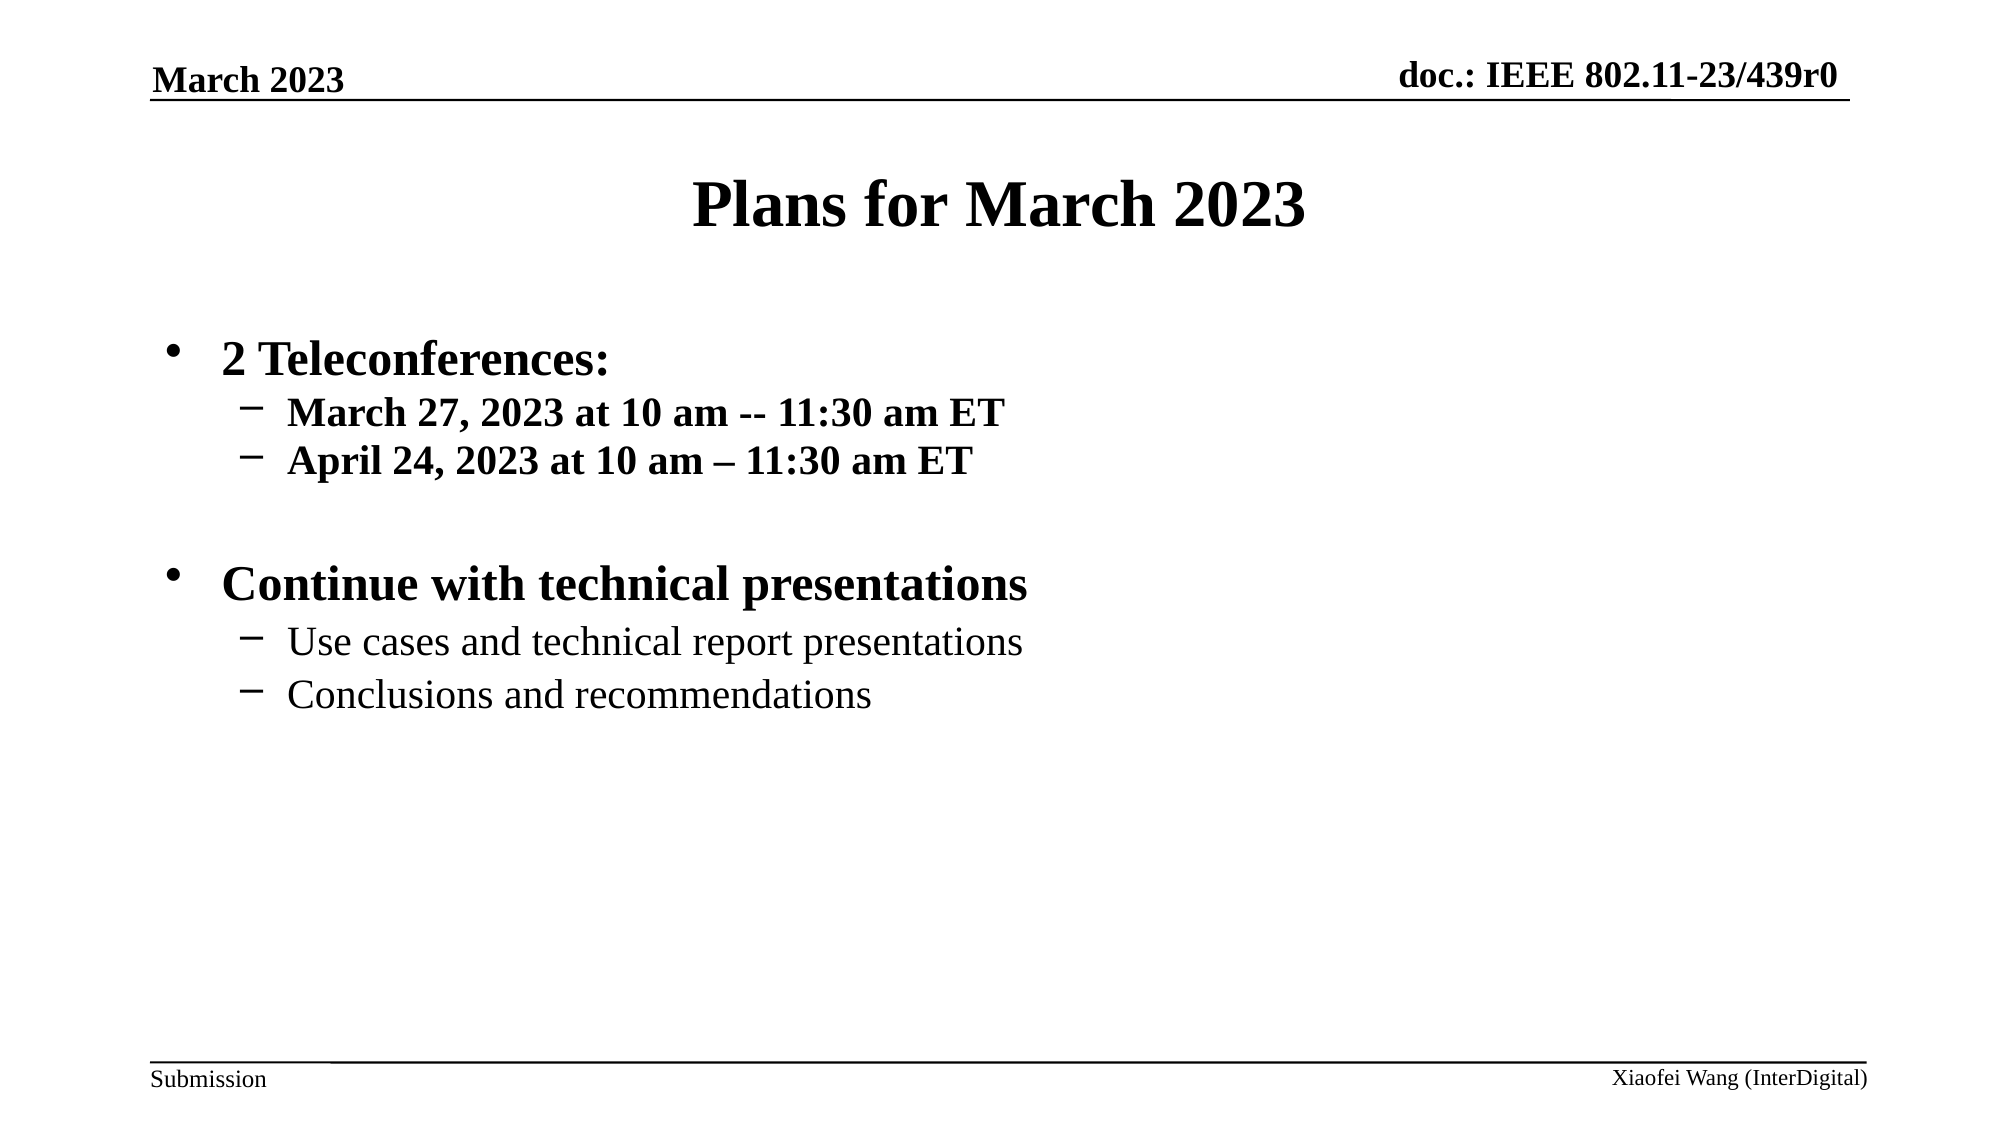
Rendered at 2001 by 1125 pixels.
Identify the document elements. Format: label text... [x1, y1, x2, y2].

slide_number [152, 54, 347, 101]
footer Xiaofei Wang (InterDigital) [1609, 1061, 1869, 1091]
title Plans for March 2023 [149, 112, 1851, 288]
list 2 Teleconferences: March 27, 2023 at 10 am -- 11:30 am ET April 24, 2023 at 10 am – 11:30 am ET Continue with technical presentations Use cases and technical report presentations Conclusions and recommendations [149, 324, 1851, 1001]
